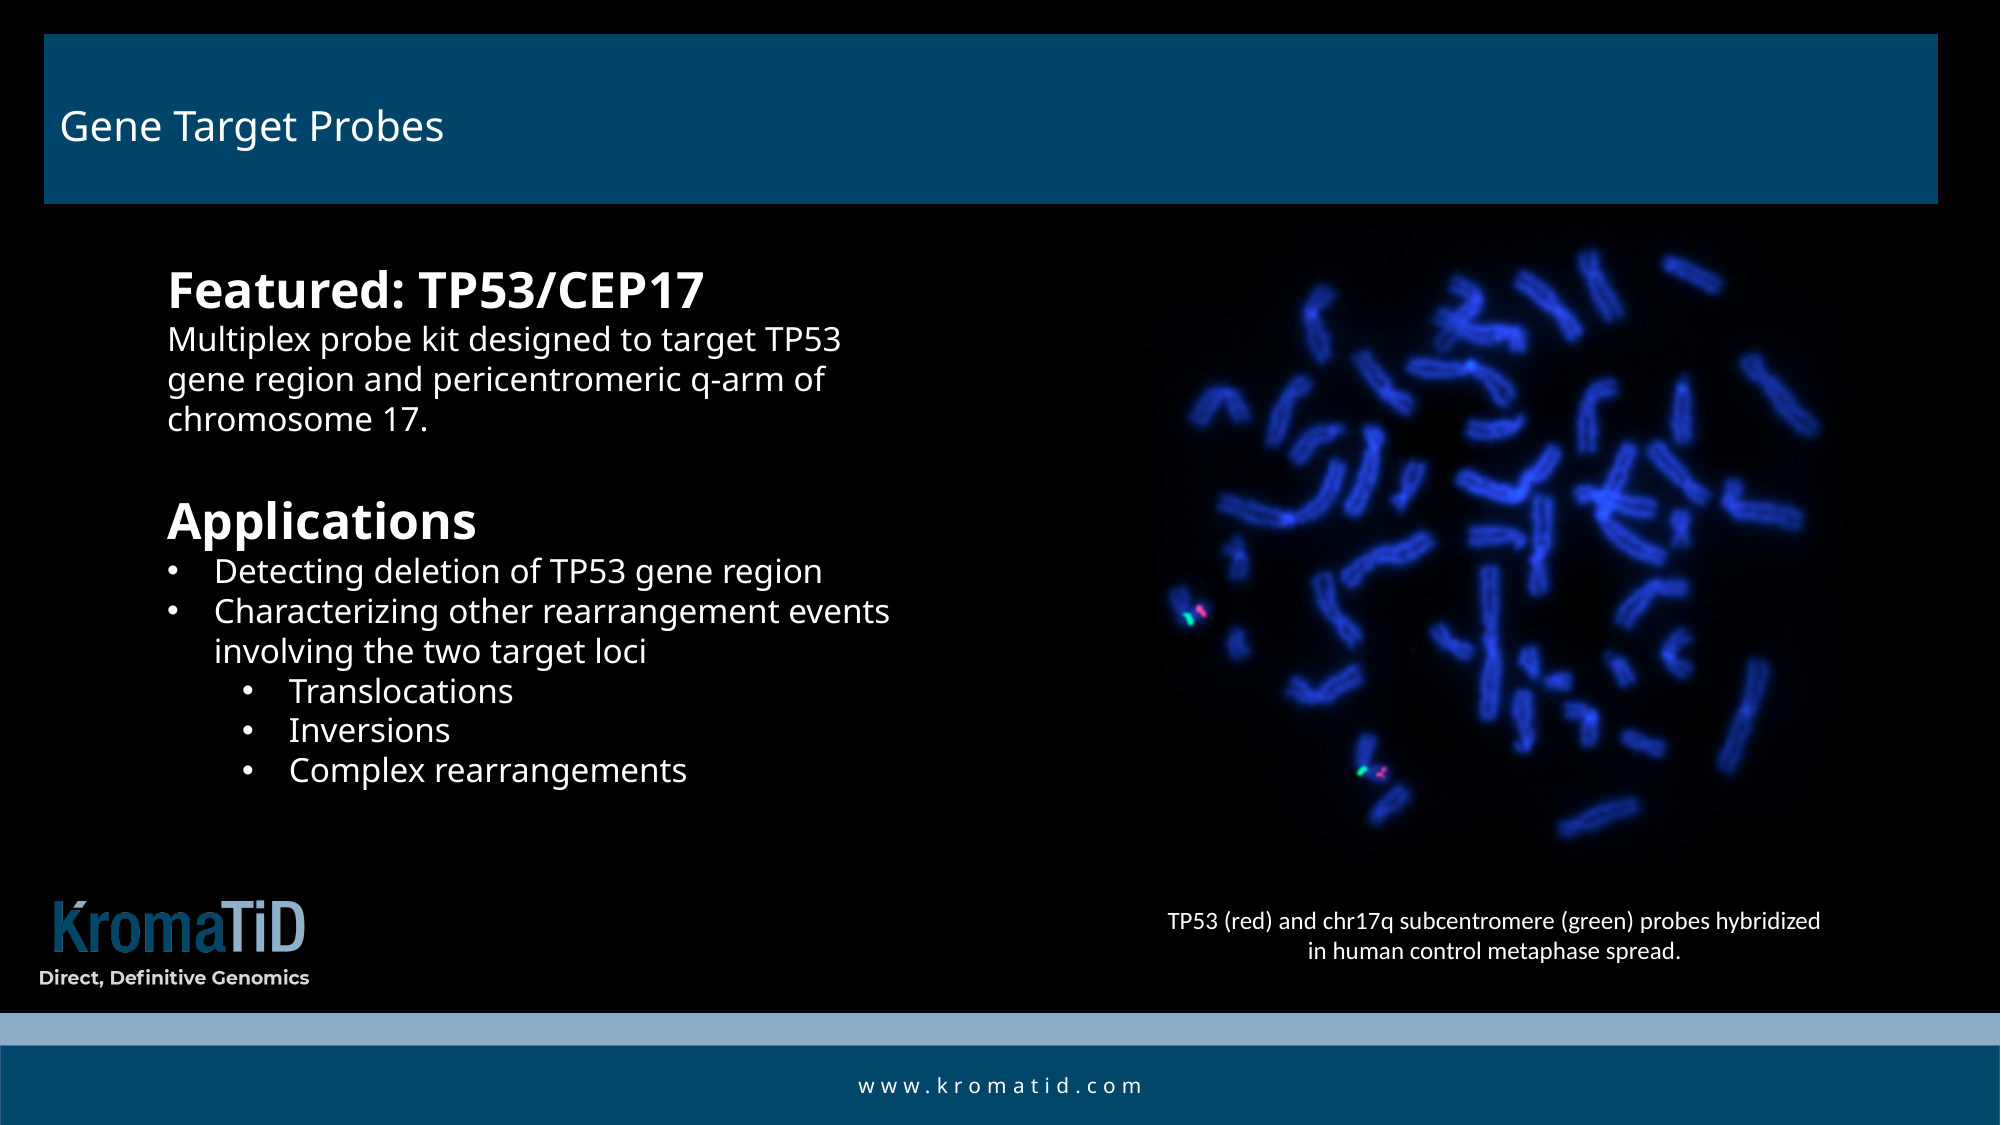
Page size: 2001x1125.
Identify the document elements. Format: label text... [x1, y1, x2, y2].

picture [1140, 223, 1850, 871]
text_box Featured: TP53/CEP17 Multiplex probe kit designed to target TP53 gene region and pericentromeric q-arm of chromosome 17. [152, 250, 918, 446]
text_box [0, 1046, 2000, 1125]
text_box Gene Target Probes [44, 34, 1938, 204]
text_box [0, 1012, 2000, 1046]
text_box www.kromatid.com [784, 1065, 1216, 1106]
text_box TP53 (red) and chr17q subcentromere (green) probes hybridized in human control metaphase spread. [1142, 897, 1848, 972]
text_box Applications Detecting deletion of TP53 gene region Characterizing other rearrangement events involving the two target loci Translocations Inversions Complex rearrangements [152, 482, 929, 837]
picture [29, 877, 327, 1014]
